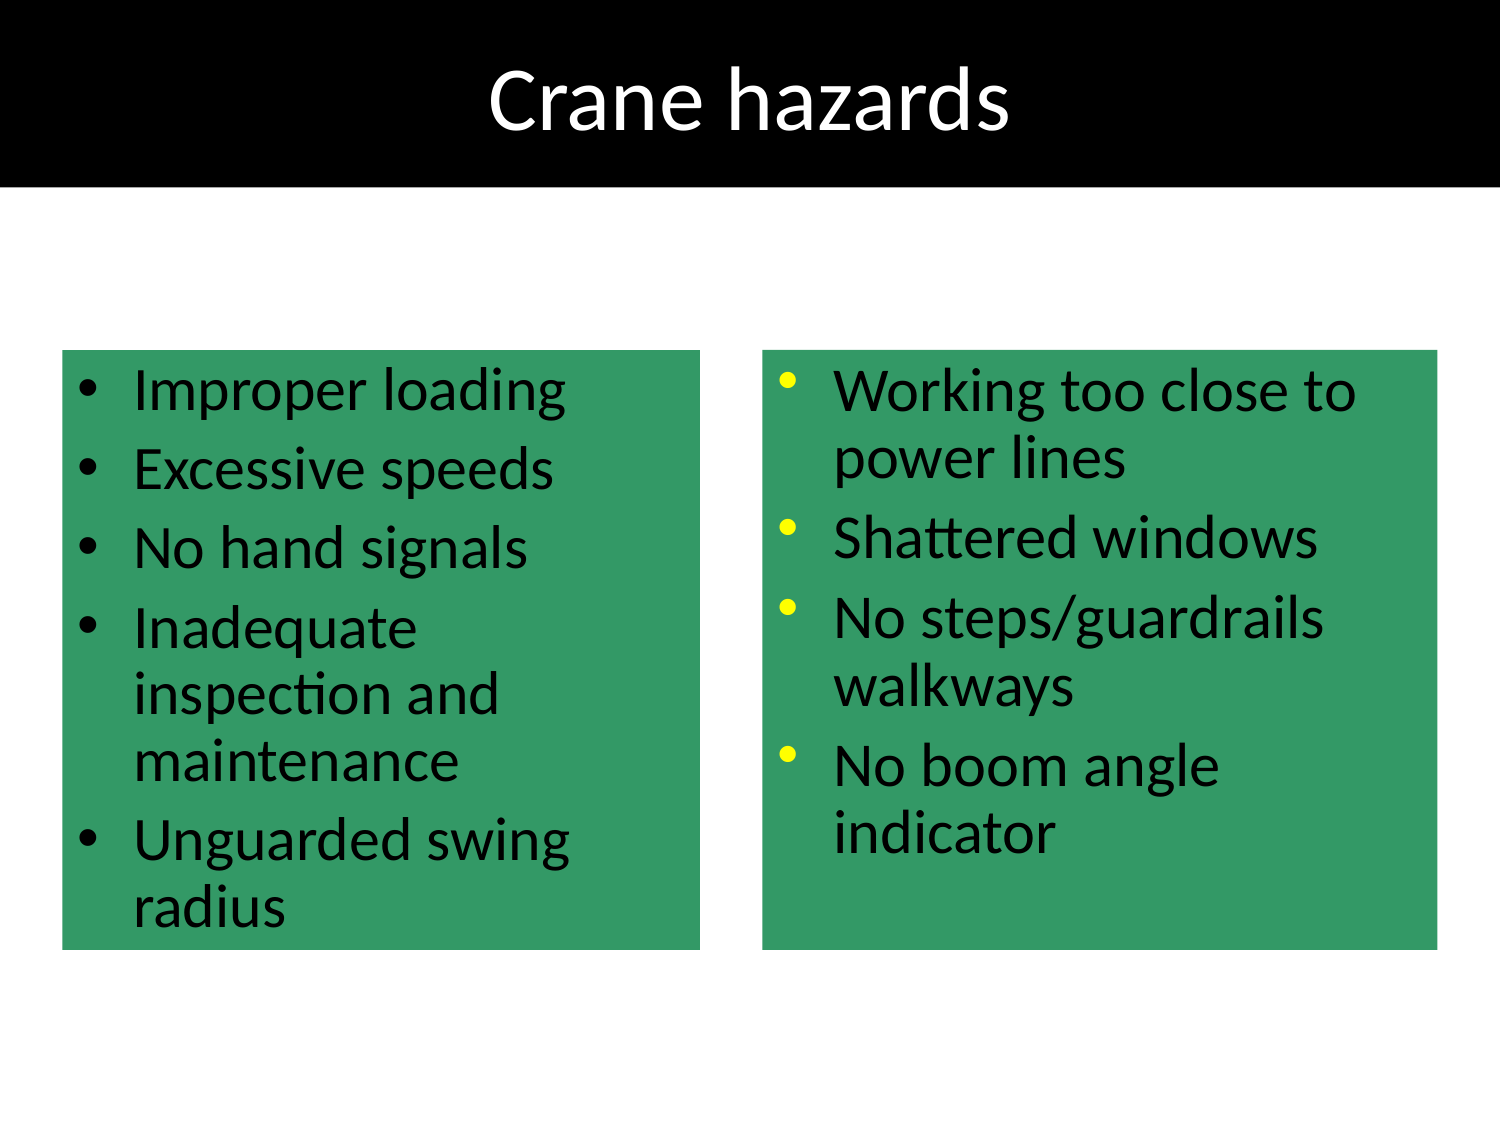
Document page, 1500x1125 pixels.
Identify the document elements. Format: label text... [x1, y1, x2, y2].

list Improper loading Excessive speeds No hand signals Inadequate inspection and maintenance Unguarded swing radius [62, 350, 700, 950]
text_box Working too close to power lines Shattered windows No steps/guardrails walkways No boom angle indicator [762, 349, 1438, 950]
title Crane hazards [0, 0, 1500, 188]
